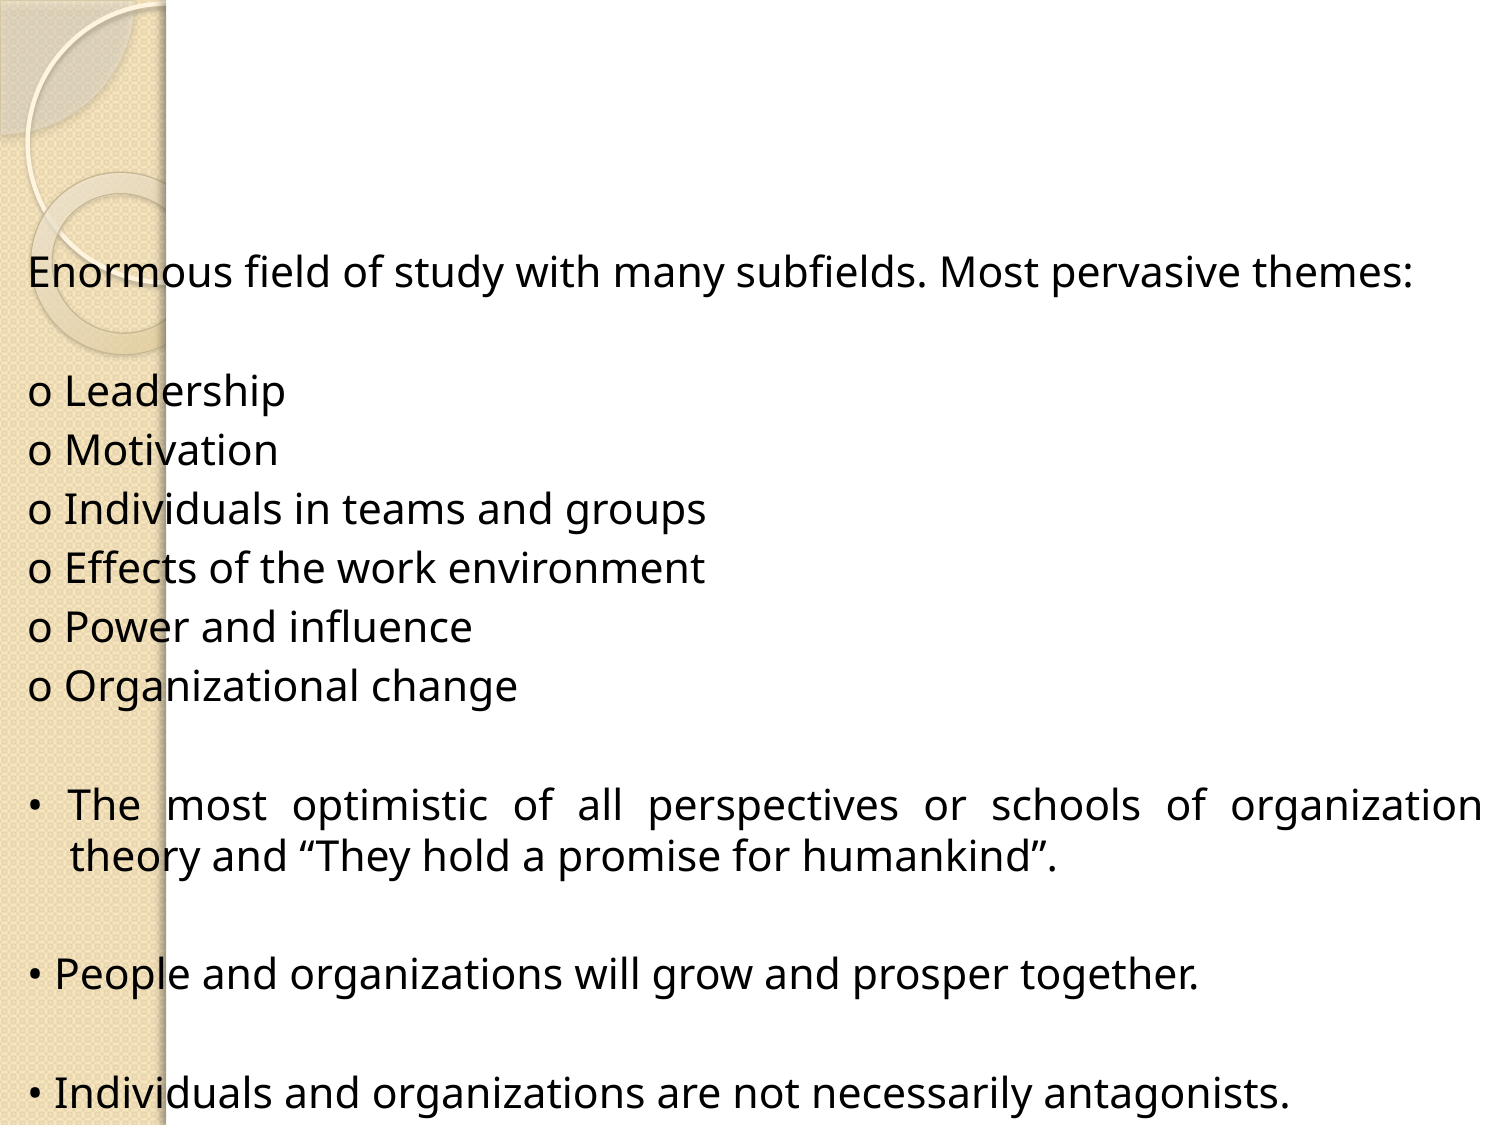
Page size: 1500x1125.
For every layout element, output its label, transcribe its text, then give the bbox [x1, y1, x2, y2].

list Enormous field of study with many subfields. Most pervasive themes: o Leadership o Motivation o Individuals in teams and groups o Effects of the work environment o Power and influence o Organizational change • The most optimistic of all perspectives or schools of organization theory and “They hold a promise for humankind”. • People and organizations will grow and prosper together. • Individuals and organizations are not necessarily antagonists. [0, 237, 1500, 1125]
